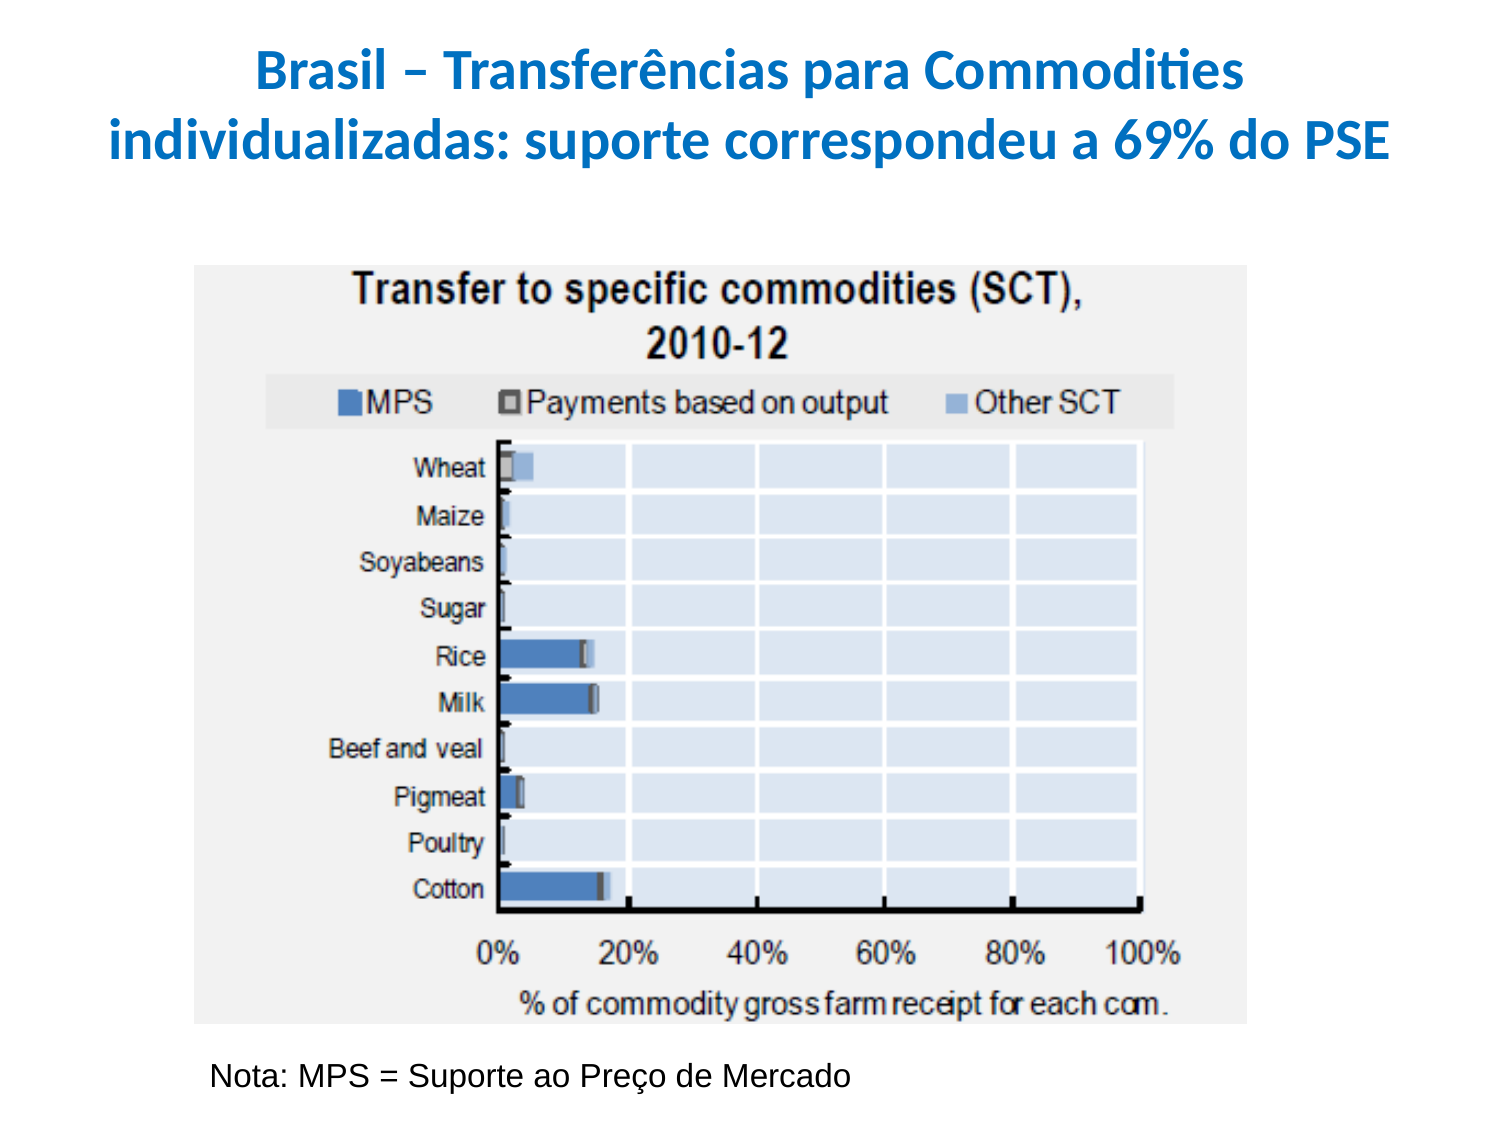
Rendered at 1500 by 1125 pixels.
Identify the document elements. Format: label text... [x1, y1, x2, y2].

title Brasil – Transferências para Commodities individualizadas: suporte correspondeu a 69% do PSE [75, 7, 1425, 195]
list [194, 265, 1247, 1024]
text_box Nota: MPS = Suporte ao Preço de Mercado [194, 1046, 880, 1102]
